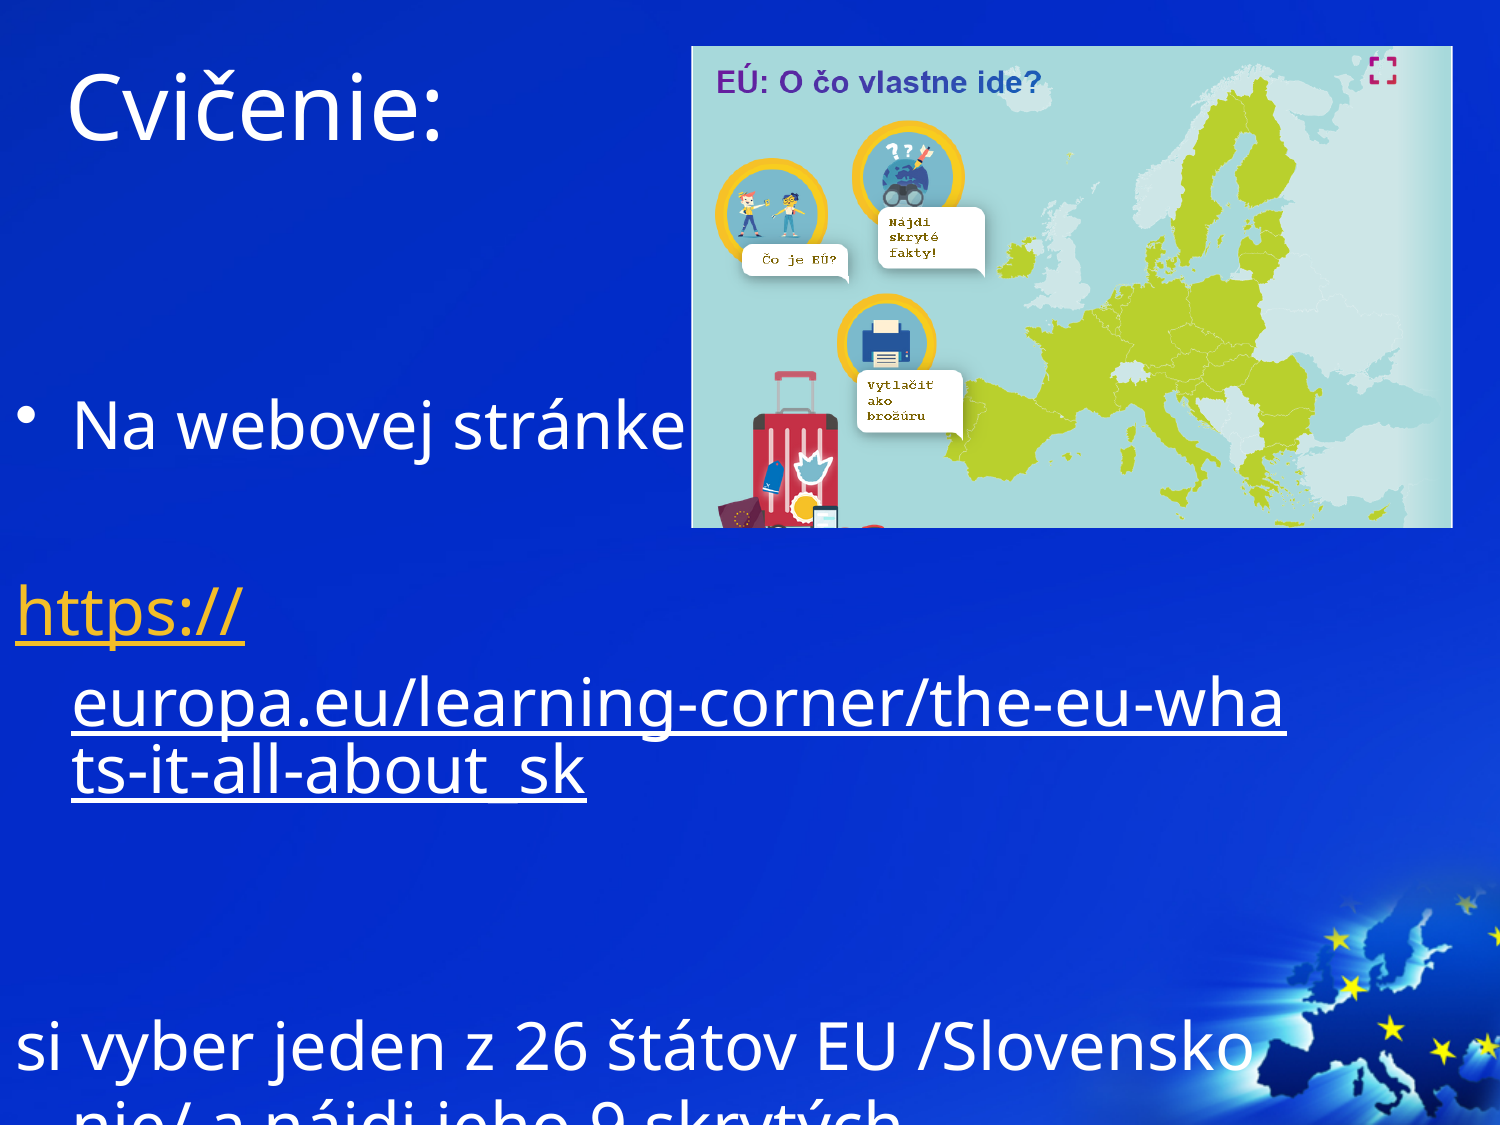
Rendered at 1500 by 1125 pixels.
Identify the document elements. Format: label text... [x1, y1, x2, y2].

list Na webovej stránke https://europa.eu/learning-corner/the-eu-whats-it-all-about_sk si vyber jeden z 26 štátov EU /Slovensko nie/ a nájdi jeho 9 skrytých zaujímavostí. [0, 374, 1306, 1063]
picture [0, 0, 1500, 1125]
title Cvičenie: [49, 44, 1476, 163]
